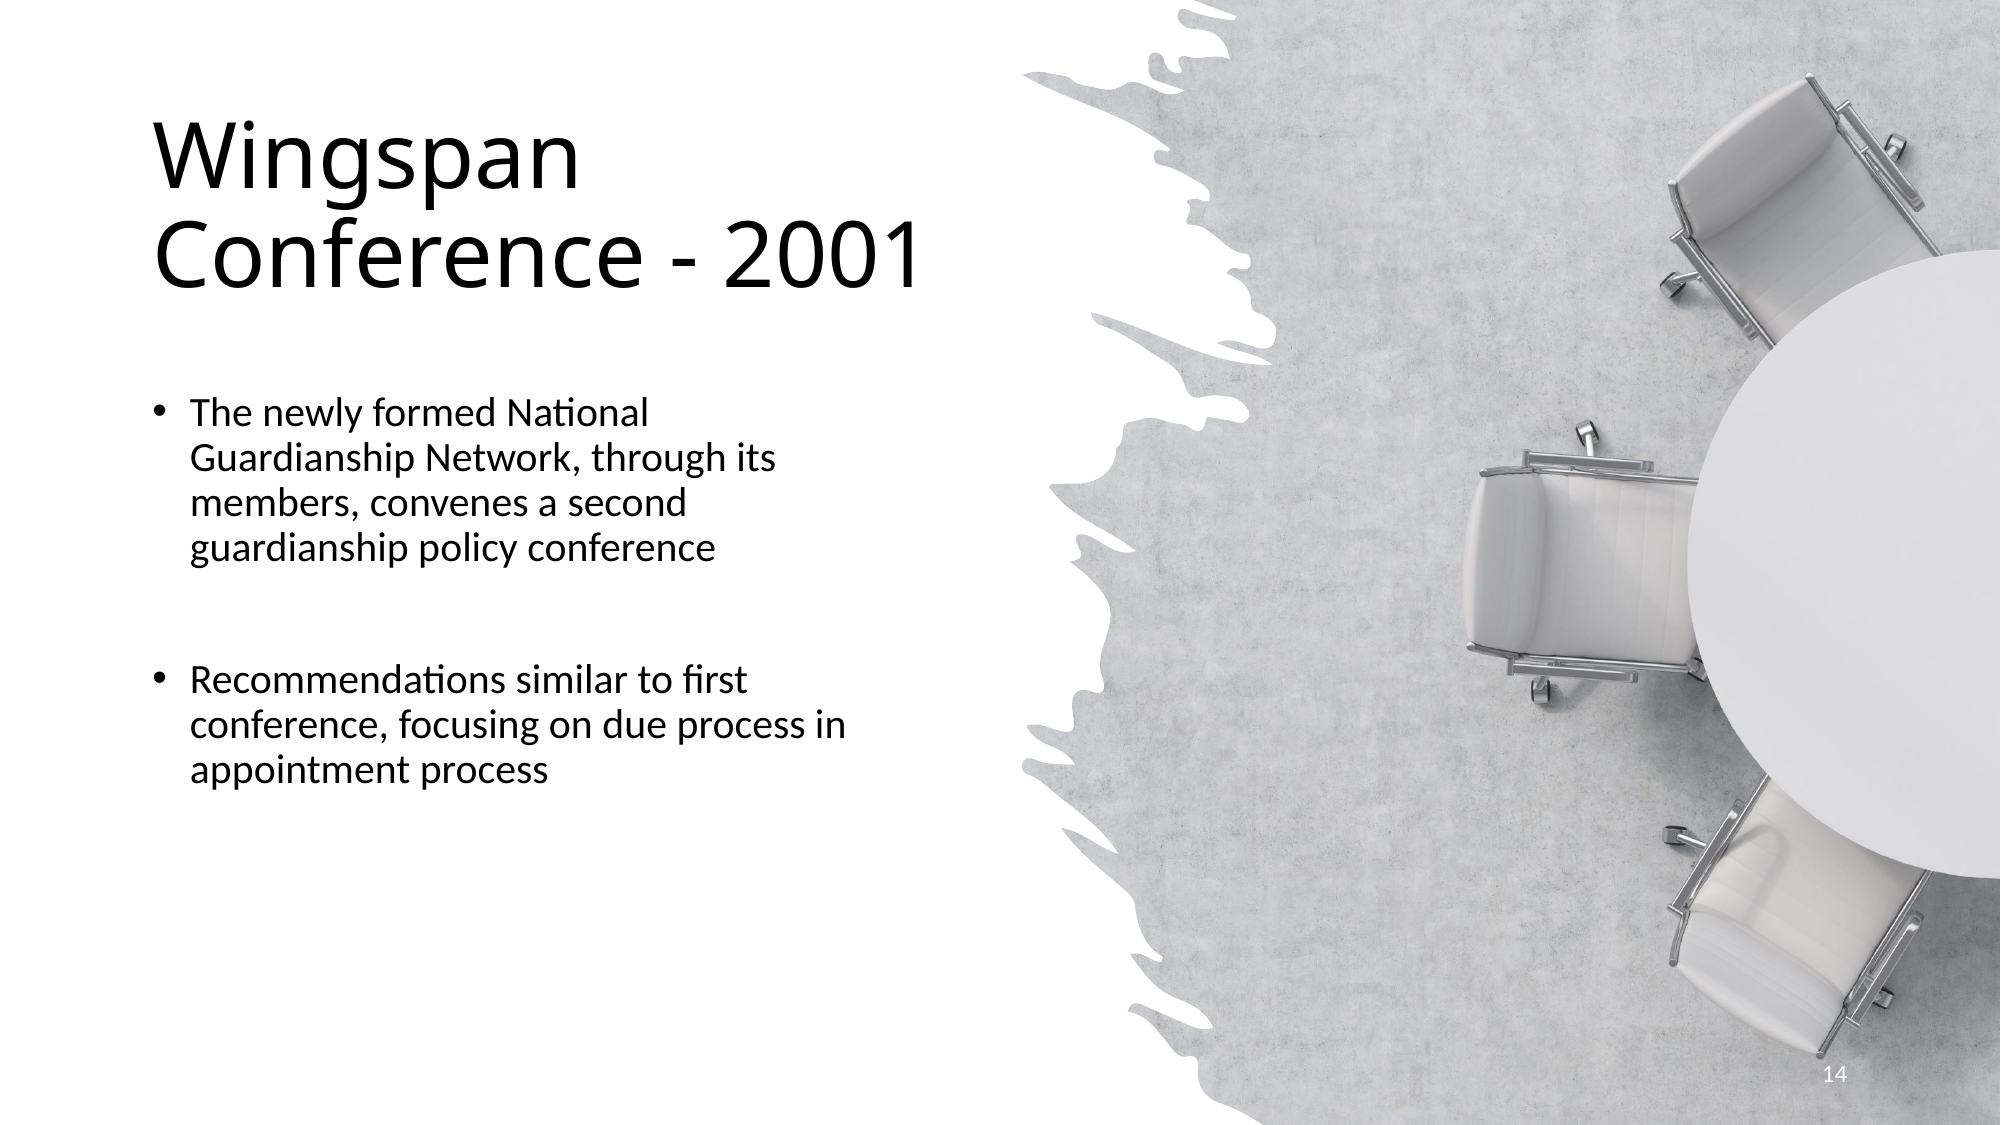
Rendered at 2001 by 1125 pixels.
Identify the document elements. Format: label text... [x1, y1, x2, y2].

picture [1021, 0, 2000, 1125]
title Wingspan Conference - 2001 [137, 59, 999, 357]
list The newly formed National Guardianship Network, through its members, convenes a second guardianship policy conference Recommendations similar to first conference, focusing on due process in appointment process [137, 382, 896, 1014]
text_box [0, 0, 1021, 1125]
